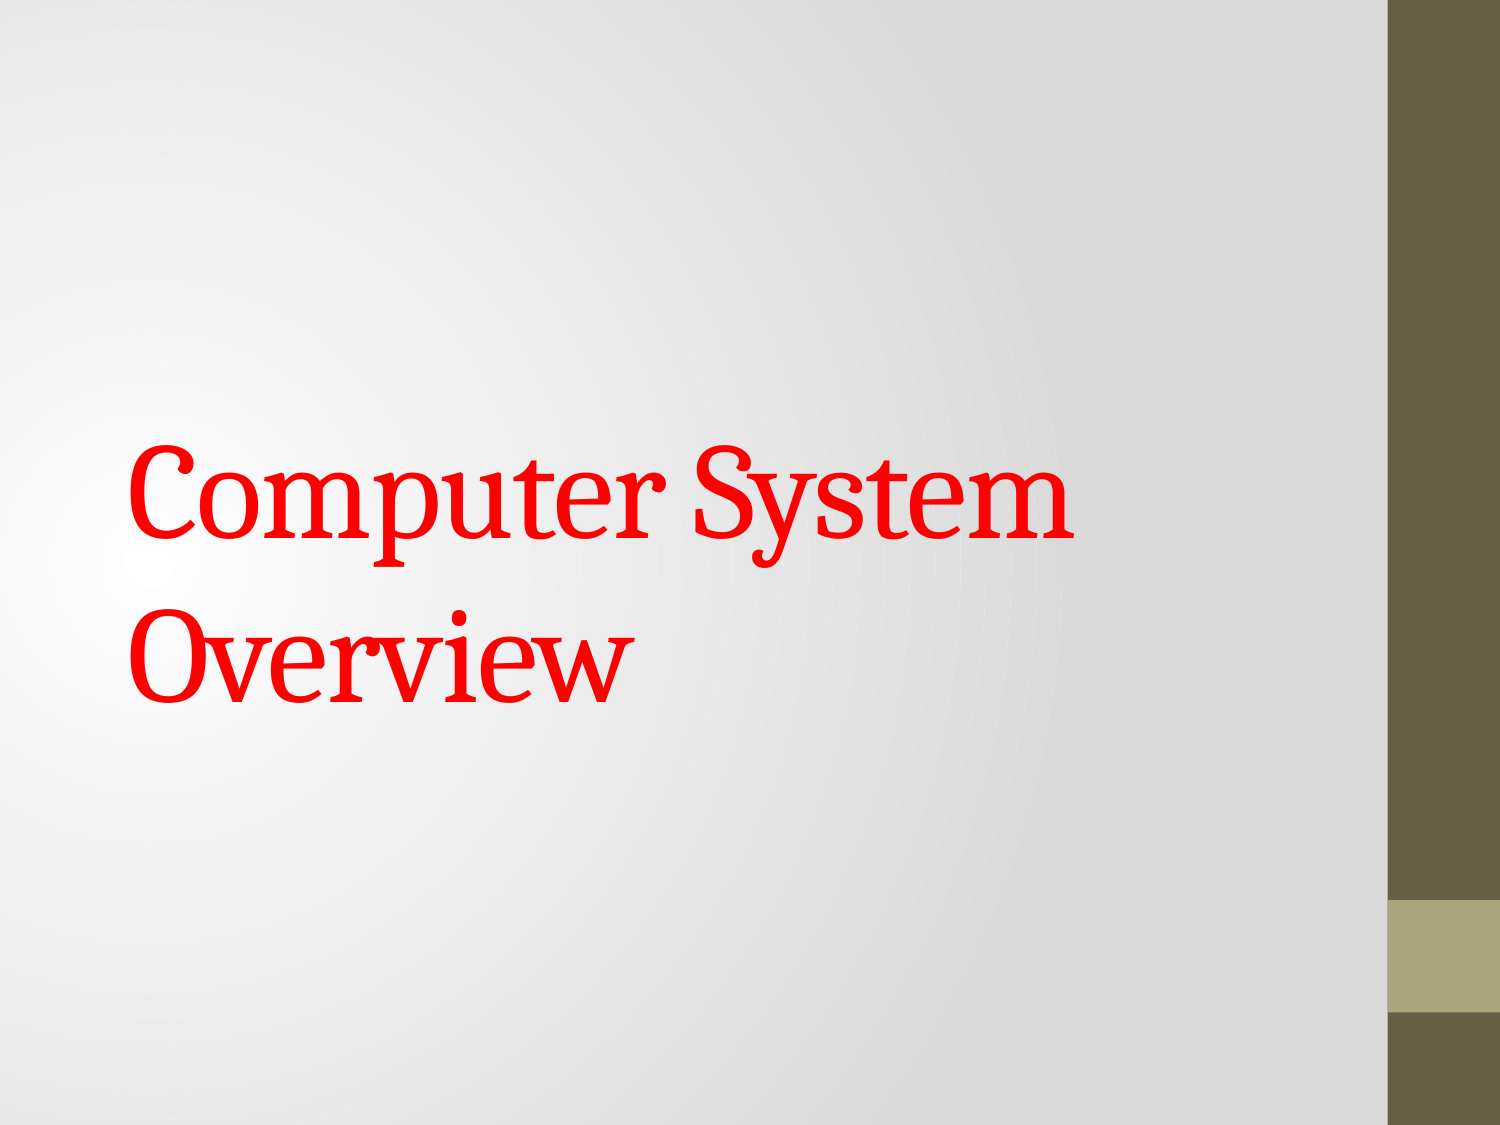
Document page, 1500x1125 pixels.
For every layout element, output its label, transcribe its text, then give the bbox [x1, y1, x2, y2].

title Computer System Overview [112, 312, 1350, 738]
